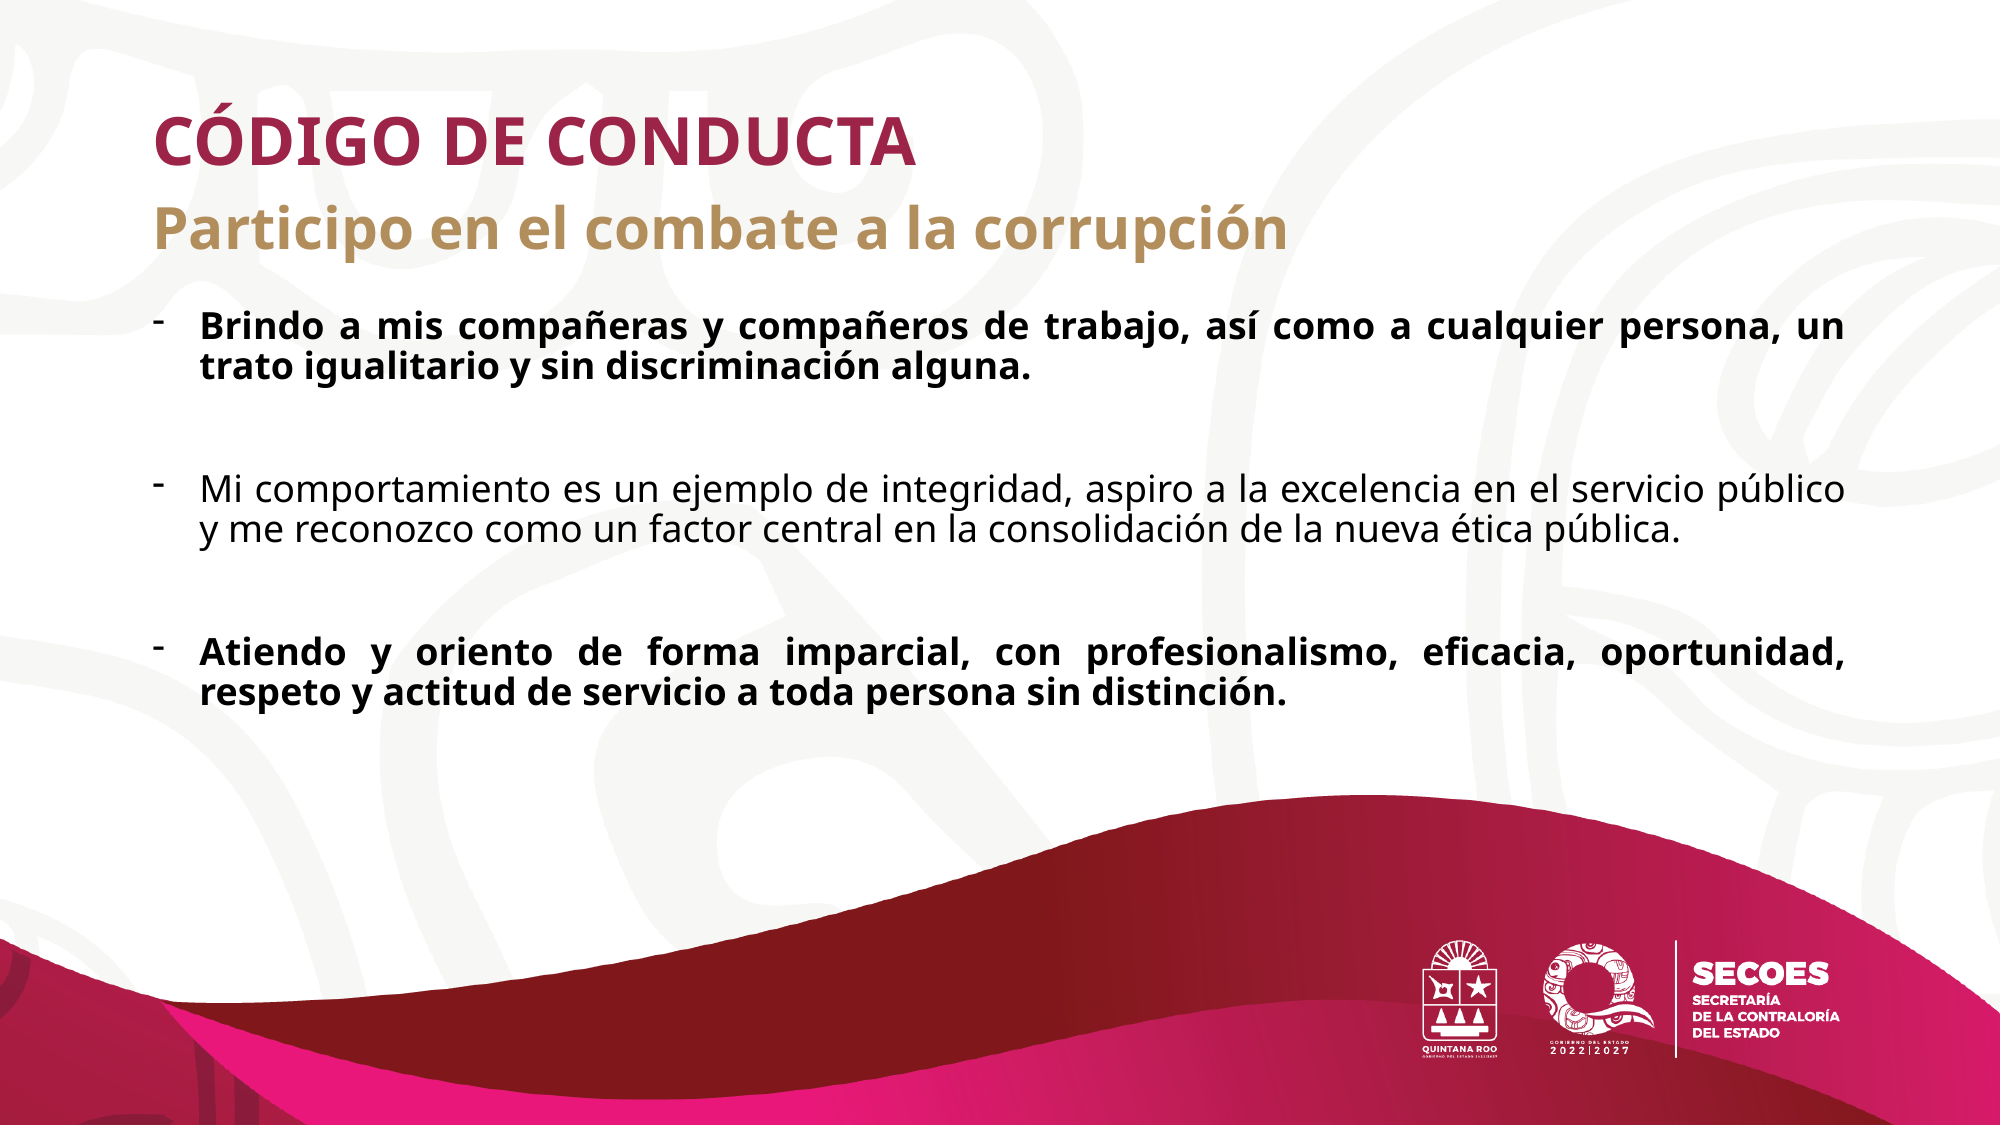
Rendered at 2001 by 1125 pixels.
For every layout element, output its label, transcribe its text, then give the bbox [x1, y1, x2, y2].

list Participo en el combate a la corrupción [137, 192, 1863, 268]
picture [0, 0, 2000, 1125]
title CÓDIGO DE CONDUCTA [137, 59, 1863, 188]
list Brindo a mis compañeras y compañeros de trabajo, así como a cualquier persona, un trato igualitario y sin discriminación alguna. Mi comportamiento es un ejemplo de integridad, aspiro a la excelencia en el servicio público y me reconozco como un factor central en la consolidación de la nueva ética pública. Atiendo y oriento de forma imparcial, con profesionalismo, eficacia, oportunidad, respeto y actitud de servicio a toda persona sin distinción. [137, 299, 1863, 918]
